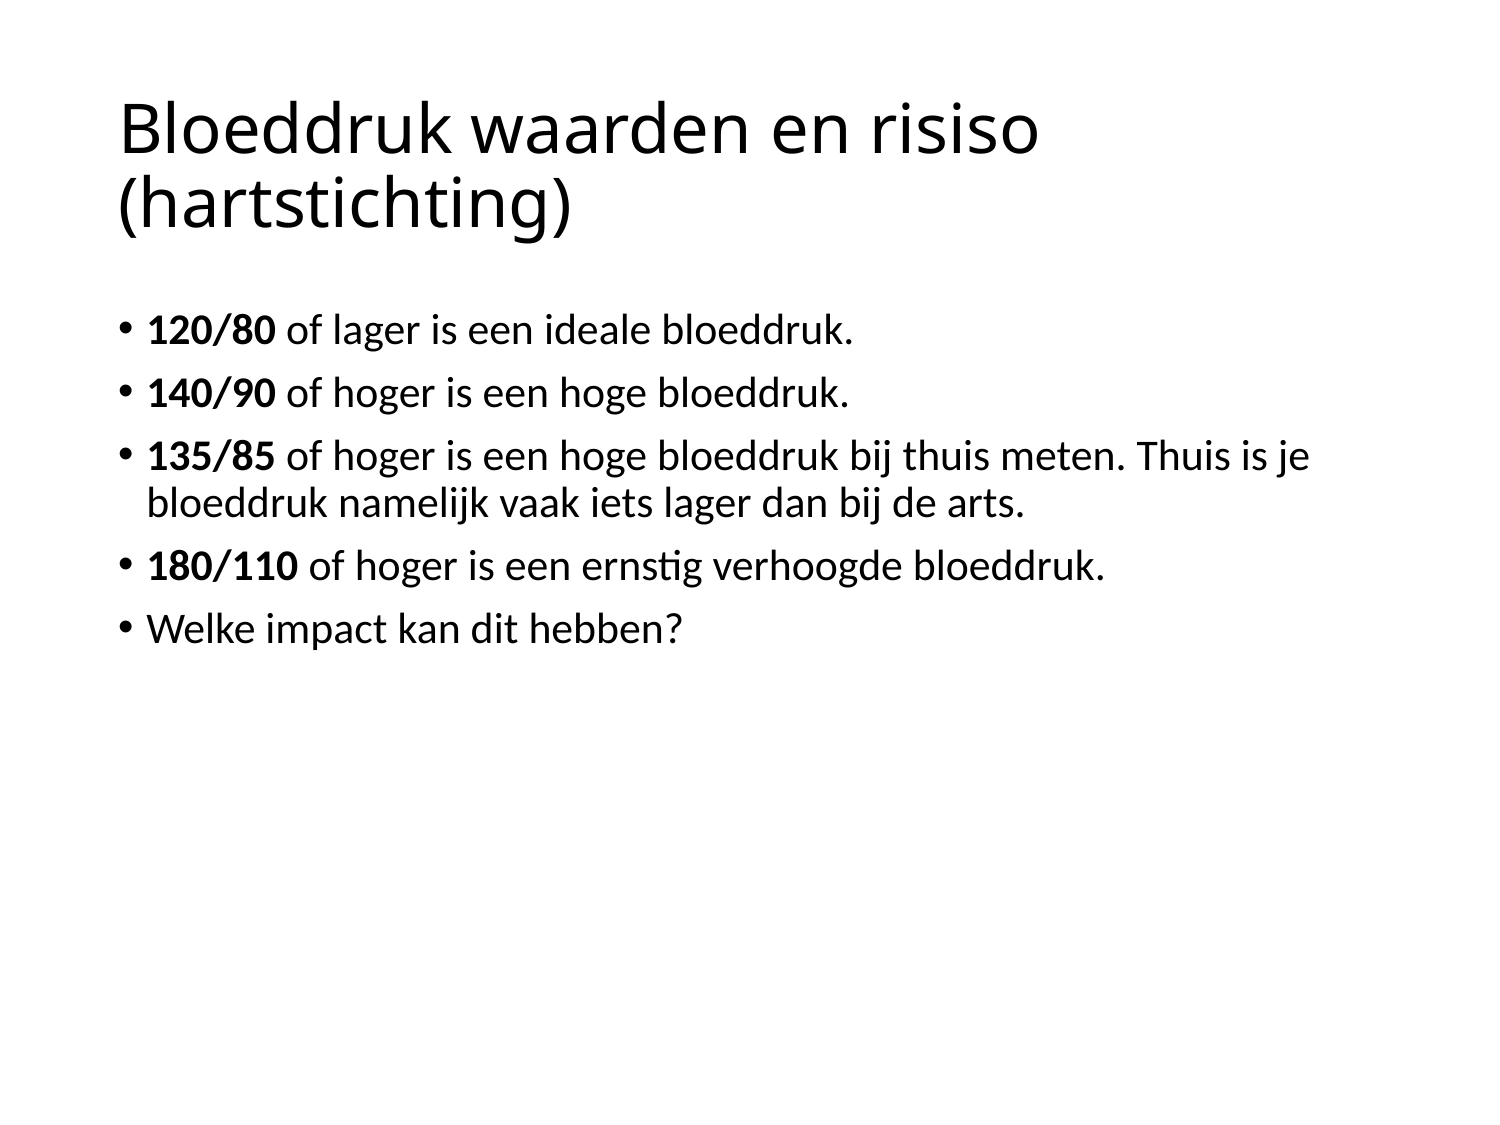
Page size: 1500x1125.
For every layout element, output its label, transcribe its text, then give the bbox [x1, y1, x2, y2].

title Bloeddruk waarden en risiso (hartstichting) [103, 59, 1397, 278]
list 120/80 of lager is een ideale bloeddruk. 140/90 of hoger is een hoge bloeddruk. 135/85 of hoger is een hoge bloeddruk bij thuis meten. Thuis is je bloeddruk namelijk vaak iets lager dan bij de arts. 180/110 of hoger is een ernstig verhoogde bloeddruk. Welke impact kan dit hebben? [103, 299, 1397, 1014]
